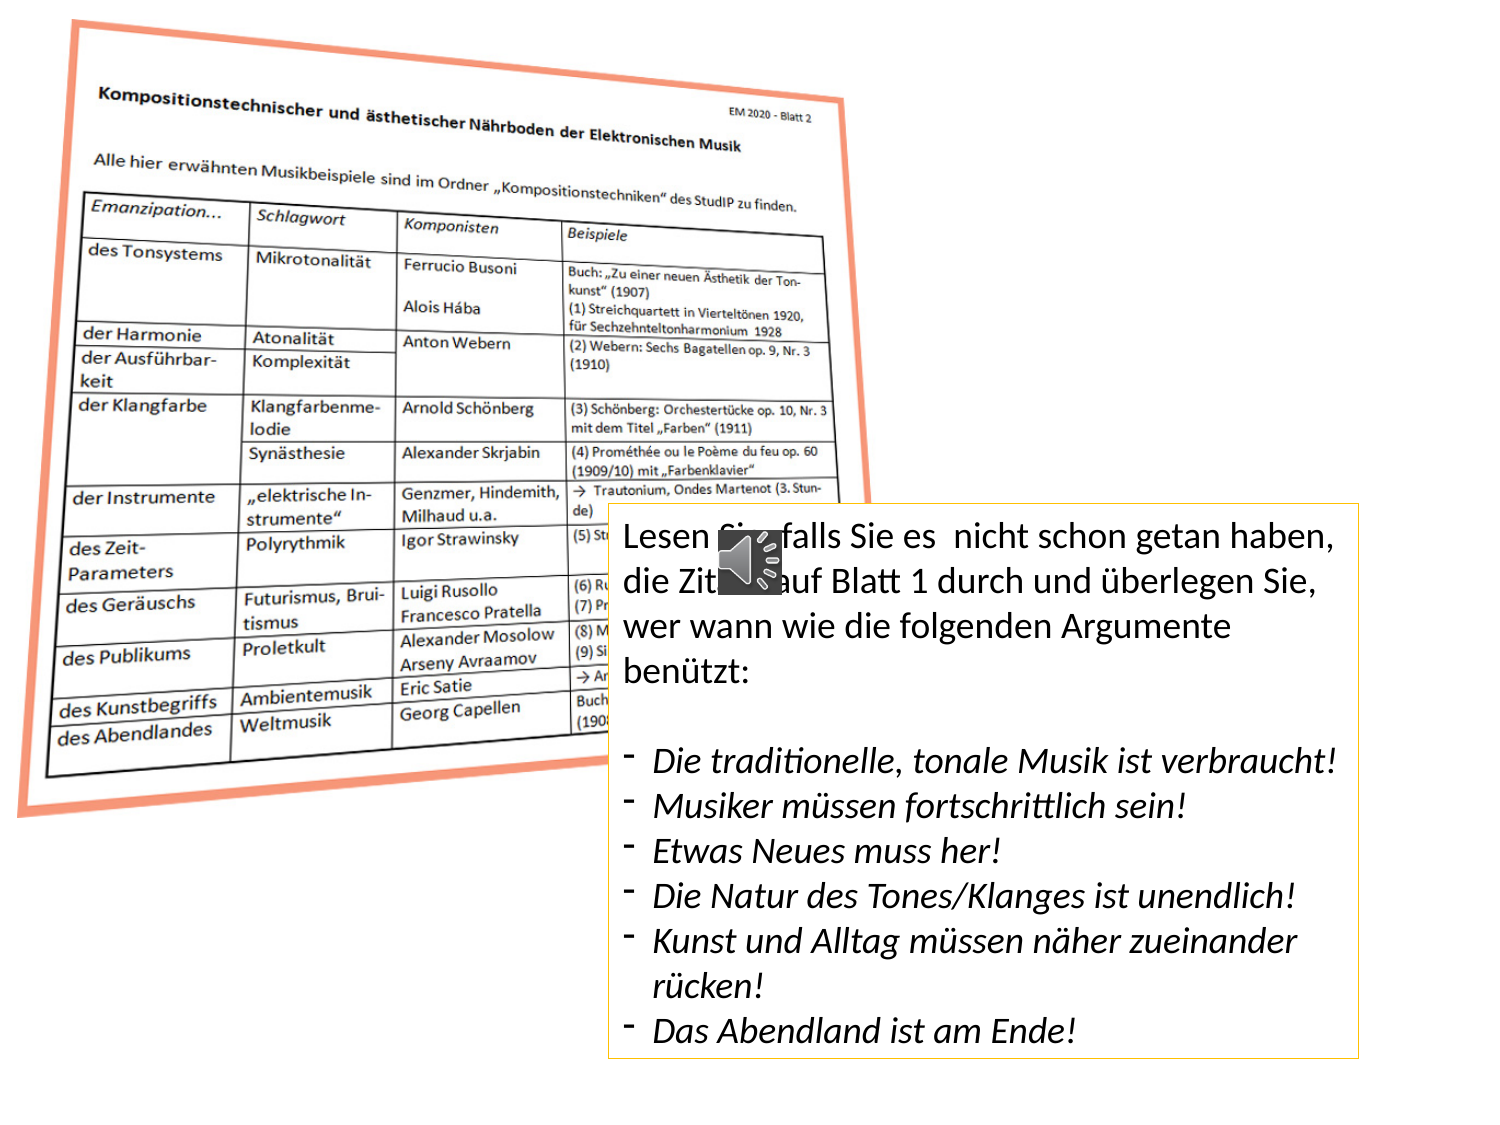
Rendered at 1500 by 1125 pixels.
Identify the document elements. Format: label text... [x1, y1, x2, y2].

text_box Lesen Sie, falls Sie es nicht schon getan haben, die Zitate auf Blatt 1 durch und überlegen Sie, wer wann wie die folgenden Argumente benützt: Die traditionelle, tonale Musik ist verbraucht! Musiker müssen fortschrittlich sein! Etwas Neues muss her! Die Natur des Tones/Klanges ist unendlich! Kunst und Alltag müssen näher zueinander rücken! Das Abendland ist am Ende! [608, 503, 1359, 1059]
picture [17, 18, 894, 819]
